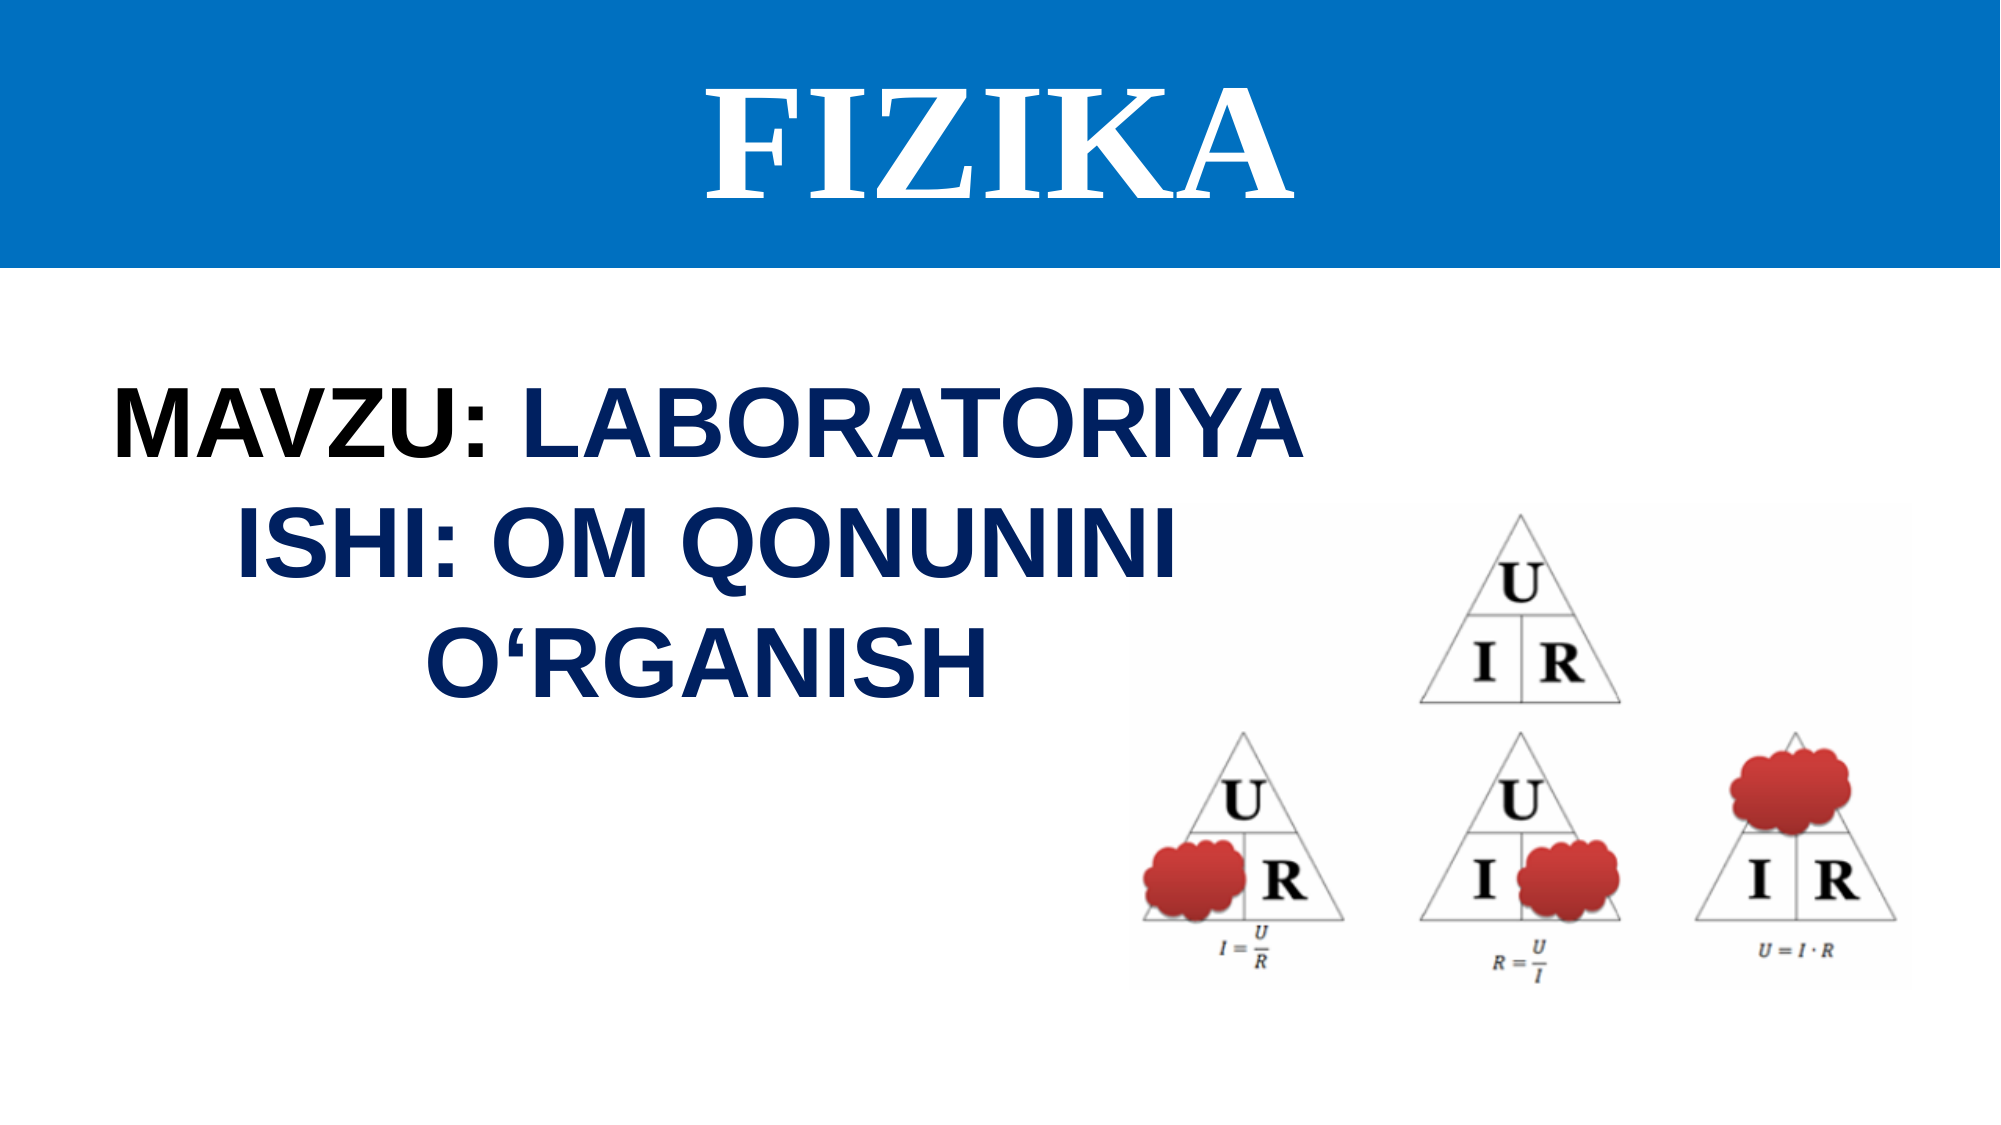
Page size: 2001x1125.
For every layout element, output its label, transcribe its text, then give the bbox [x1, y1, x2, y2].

text_box FIZIKA [0, 0, 2000, 268]
picture [1129, 503, 1912, 990]
text_box MAVZU: LABORATORIYA ISHI: OM QONUNINI O‘RGANISH [19, 349, 1396, 725]
